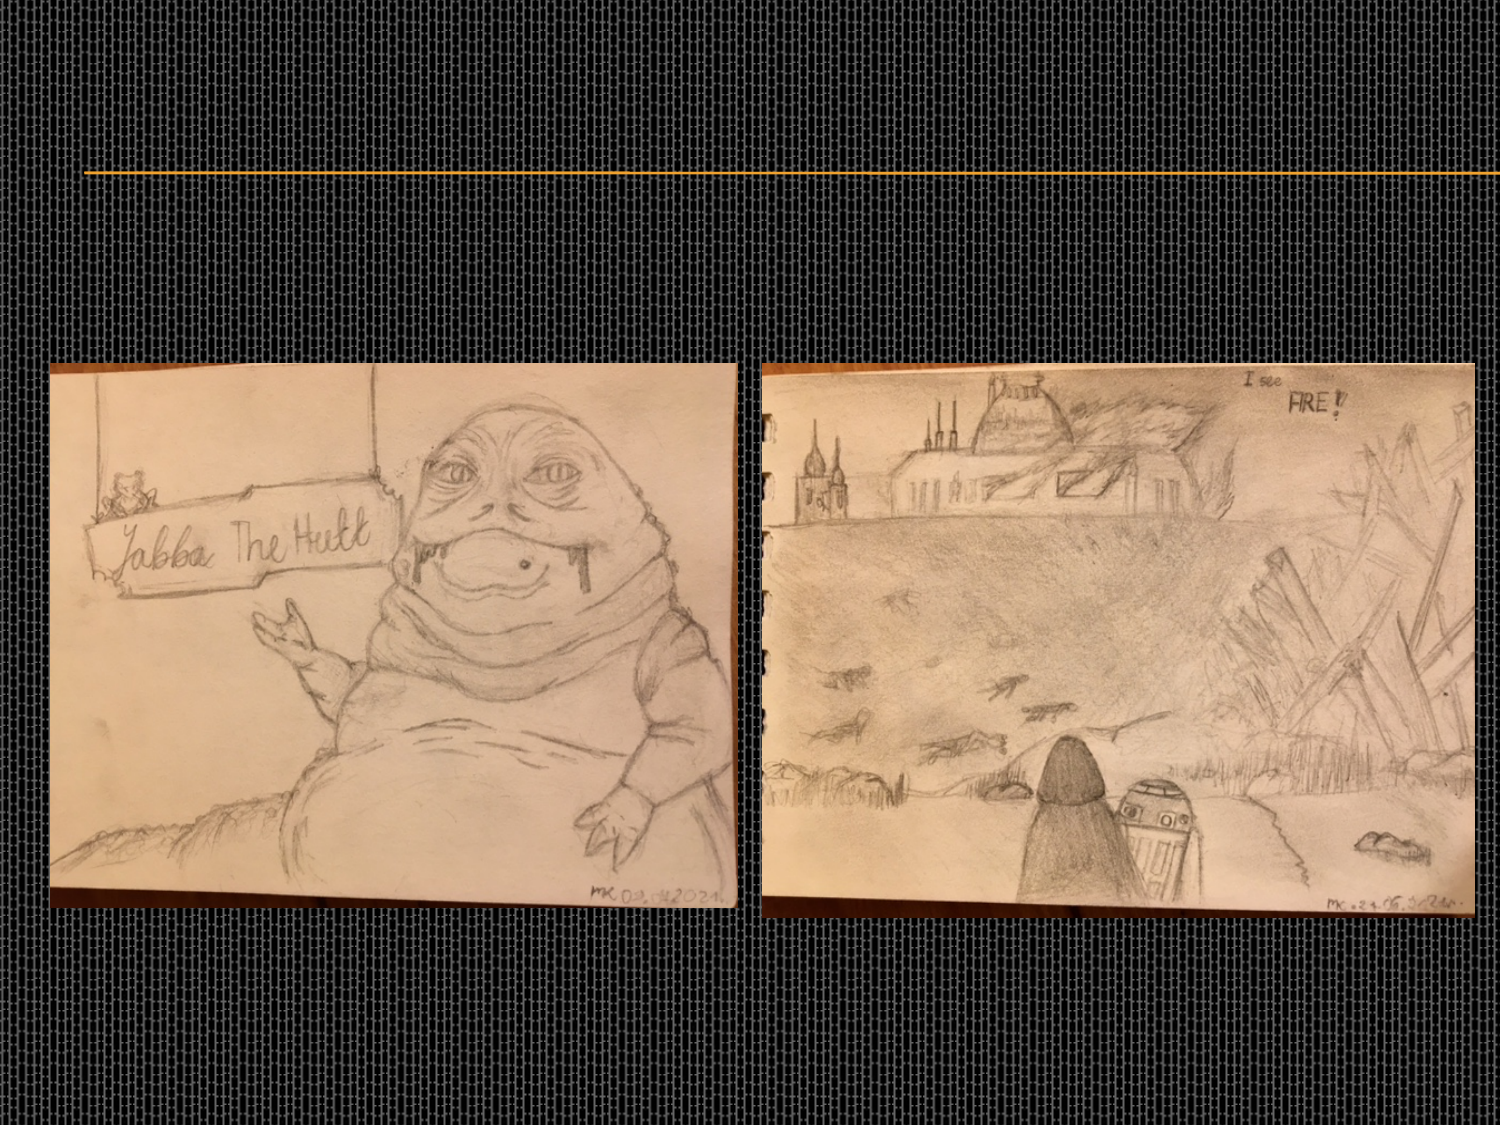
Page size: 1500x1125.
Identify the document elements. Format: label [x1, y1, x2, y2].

list [762, 362, 1476, 918]
list [49, 363, 738, 909]
